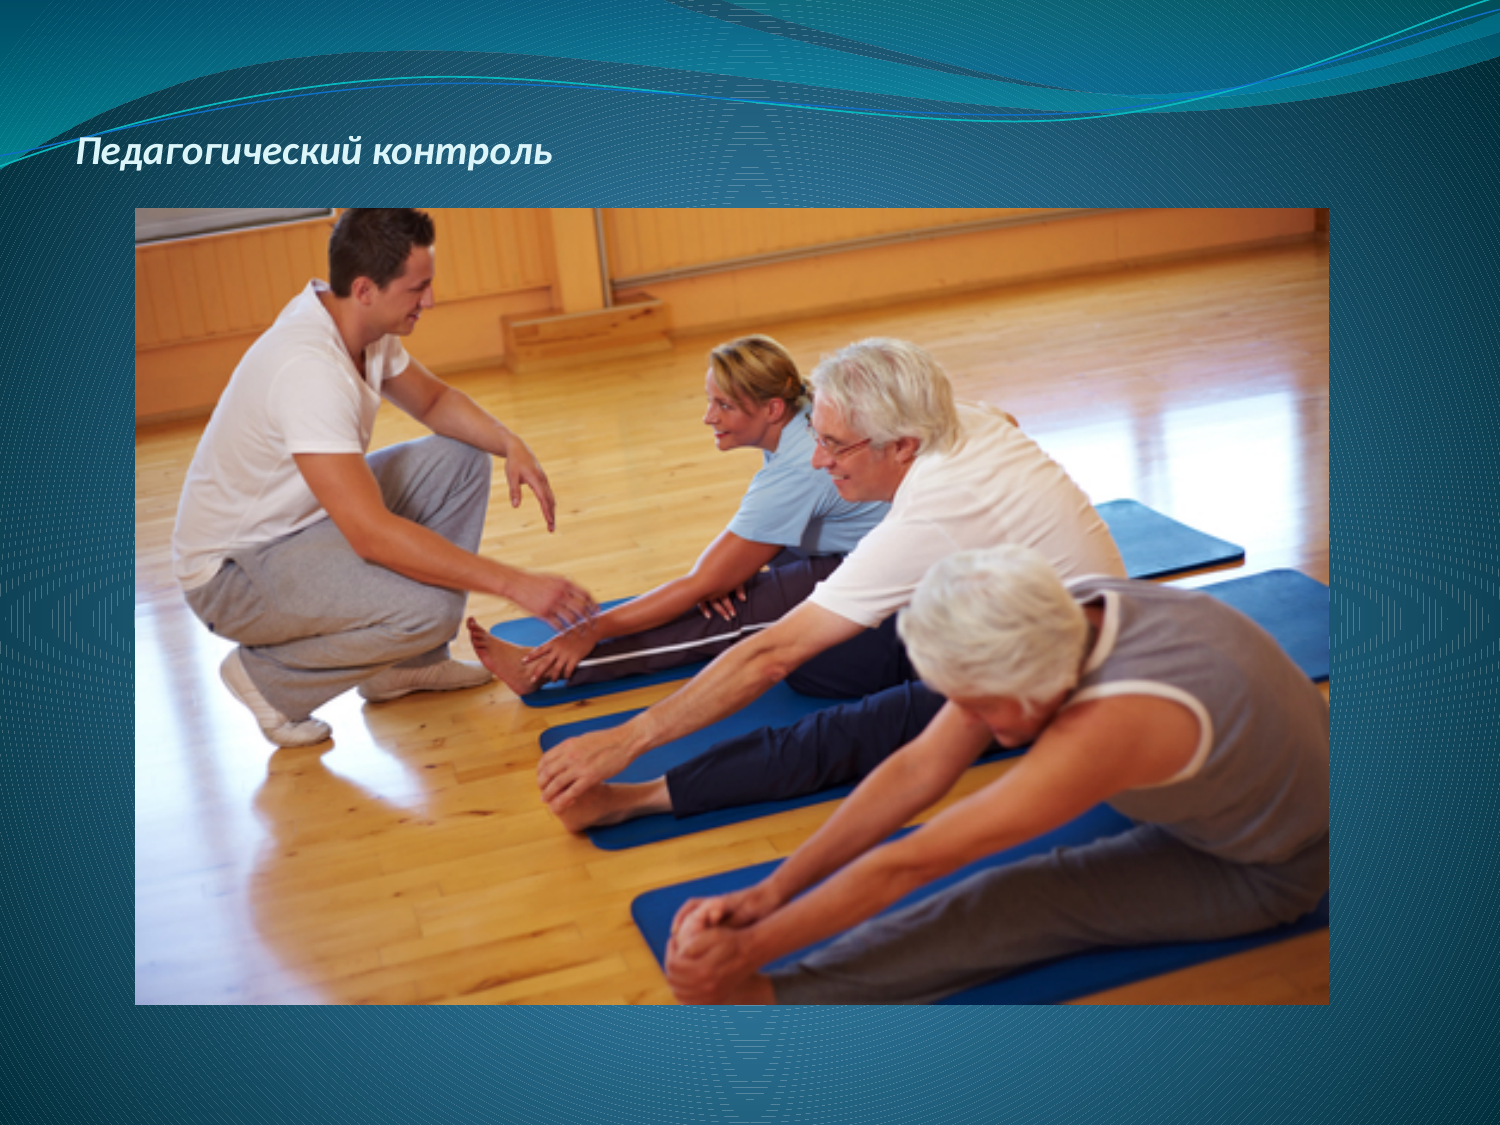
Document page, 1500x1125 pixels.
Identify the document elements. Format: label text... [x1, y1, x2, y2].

title Педагогический контроль [75, 115, 1425, 173]
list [135, 207, 1329, 1006]
